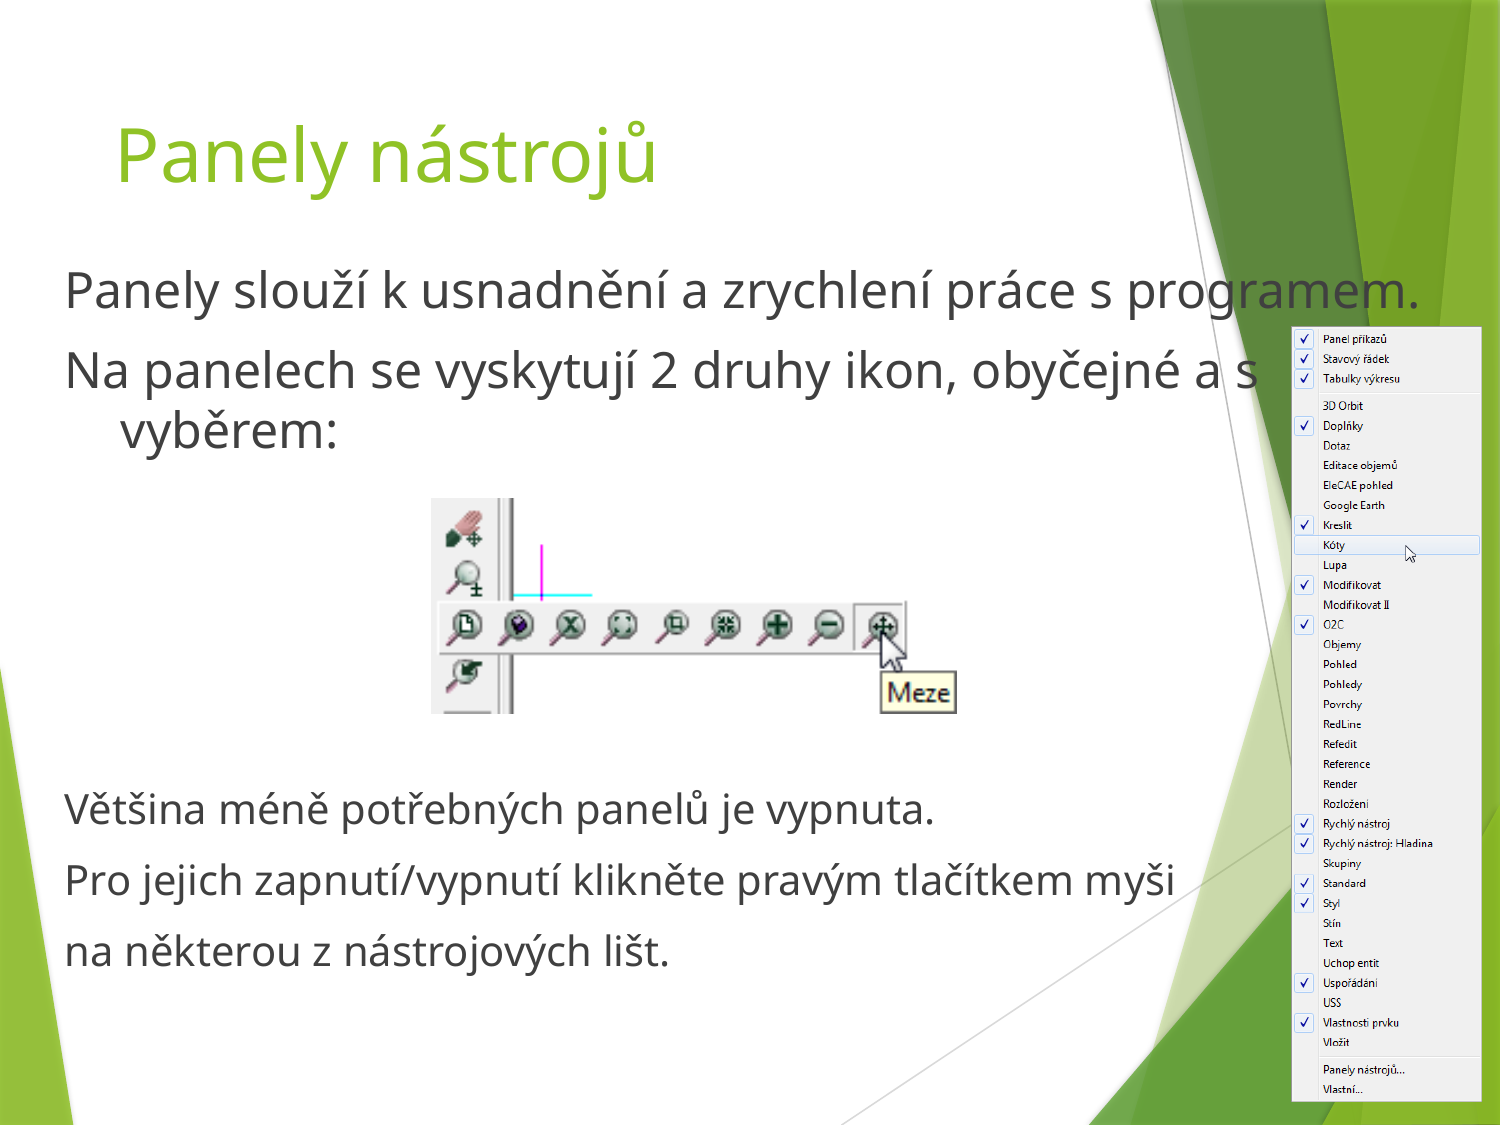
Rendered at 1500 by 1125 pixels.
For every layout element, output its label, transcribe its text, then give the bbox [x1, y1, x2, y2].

list Panely slouží k usnadnění a zrychlení práce s programem. Na panelech se vyskytují 2 druhy ikon, obyčejné a s vyběrem: Většina méně potřebných panelů je vypnuta. Pro jejich zapnutí/vypnutí klikněte pravým tlačítkem myši na některou z nástrojových lišt. [49, 250, 1445, 1001]
title Panely nástrojů [99, 99, 1142, 250]
picture [430, 497, 958, 715]
picture [1290, 325, 1483, 1102]
